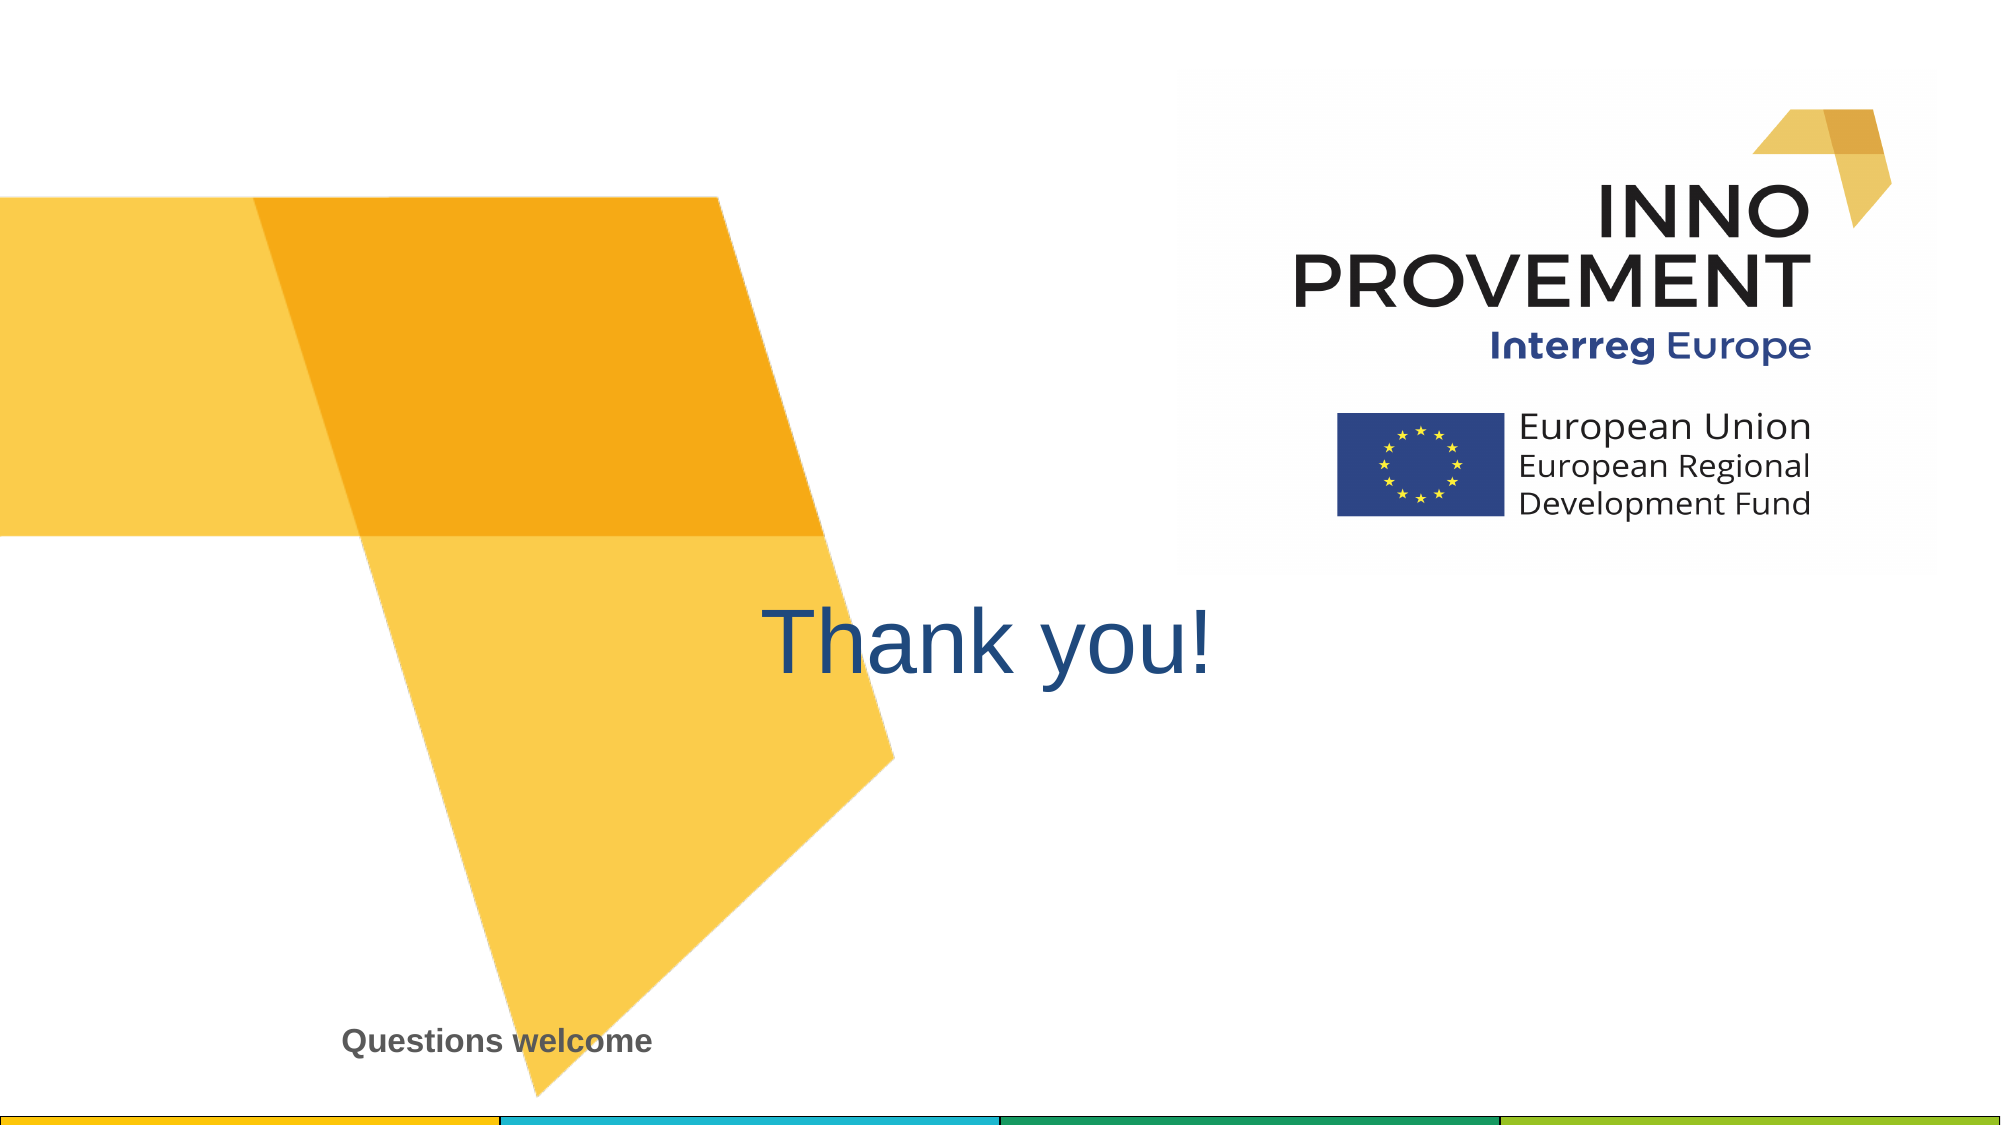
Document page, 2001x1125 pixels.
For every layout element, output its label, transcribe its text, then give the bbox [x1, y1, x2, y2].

title Thank you! [362, 574, 1638, 705]
picture [0, 179, 913, 1106]
text_box Questions welcome [326, 1011, 1000, 1082]
picture [1177, 69, 1937, 575]
